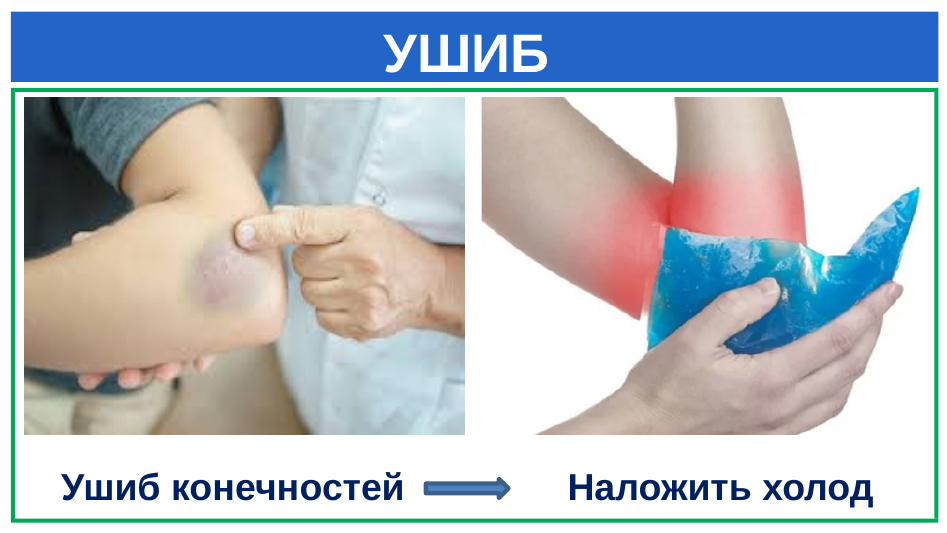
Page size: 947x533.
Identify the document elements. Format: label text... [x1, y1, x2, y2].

text_box Наложить холод [552, 455, 896, 515]
text_box [423, 476, 511, 501]
picture [23, 97, 465, 435]
picture [481, 97, 923, 435]
title УШИБ [47, 18, 899, 84]
text_box Ушиб конечностей [24, 455, 442, 515]
